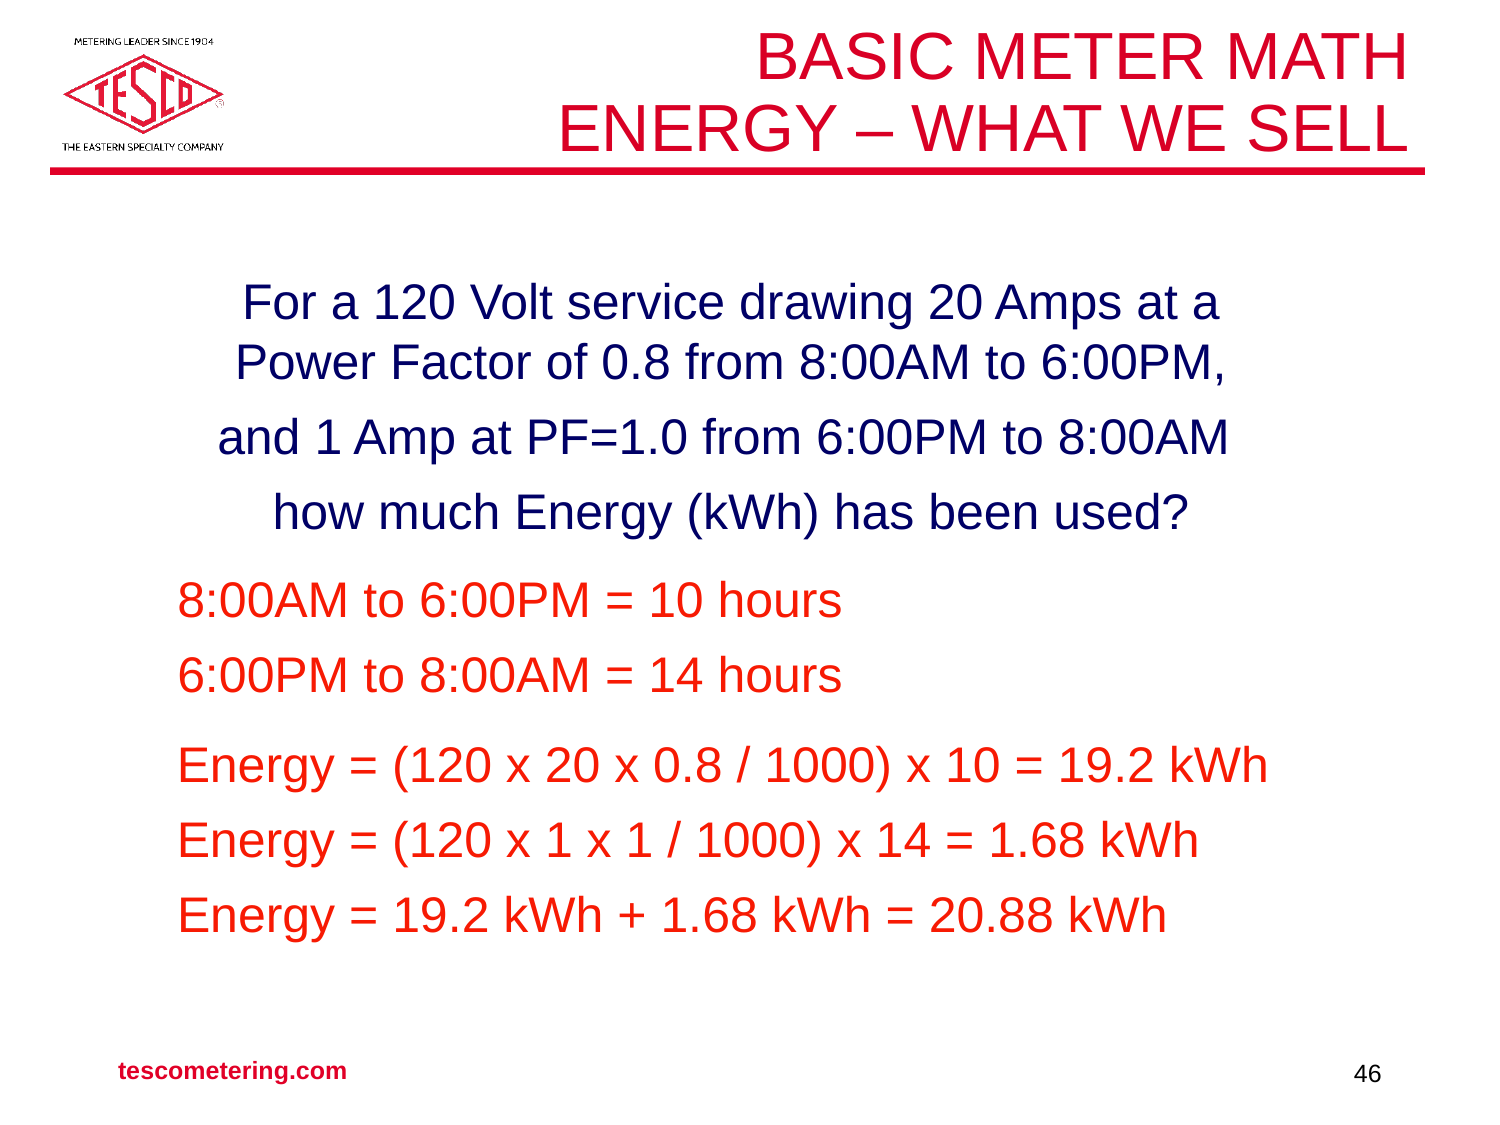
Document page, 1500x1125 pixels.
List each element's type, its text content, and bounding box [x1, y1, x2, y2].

text_box Energy = 19.2 kWh + 1.68 kWh = 20.88 kWh [162, 874, 1184, 950]
slide_number 46 [1059, 1042, 1397, 1103]
text_box Energy = (120 x 1 x 1 / 1000) x 14 = 1.68 kWh [162, 799, 1216, 875]
text_box 8:00AM to 6:00PM = 10 hours 6:00PM to 8:00AM = 14 hours [162, 560, 859, 711]
picture [62, 36, 75, 153]
title Basic Meter Math Energy – What We Sell [75, 0, 1425, 188]
text_box Energy = (120 x 20 x 0.8 / 1000) x 10 = 19.2 kWh [162, 724, 1285, 800]
text_box For a 120 Volt service drawing 20 Amps at a Power Factor of 0.8 from 8:00AM to 6:00PM, and 1 Amp at PF=1.0 from 6:00PM to 8:00AM how much Energy (kWh) has been used? [199, 262, 1263, 548]
footer tescometering.com [103, 1039, 610, 1100]
